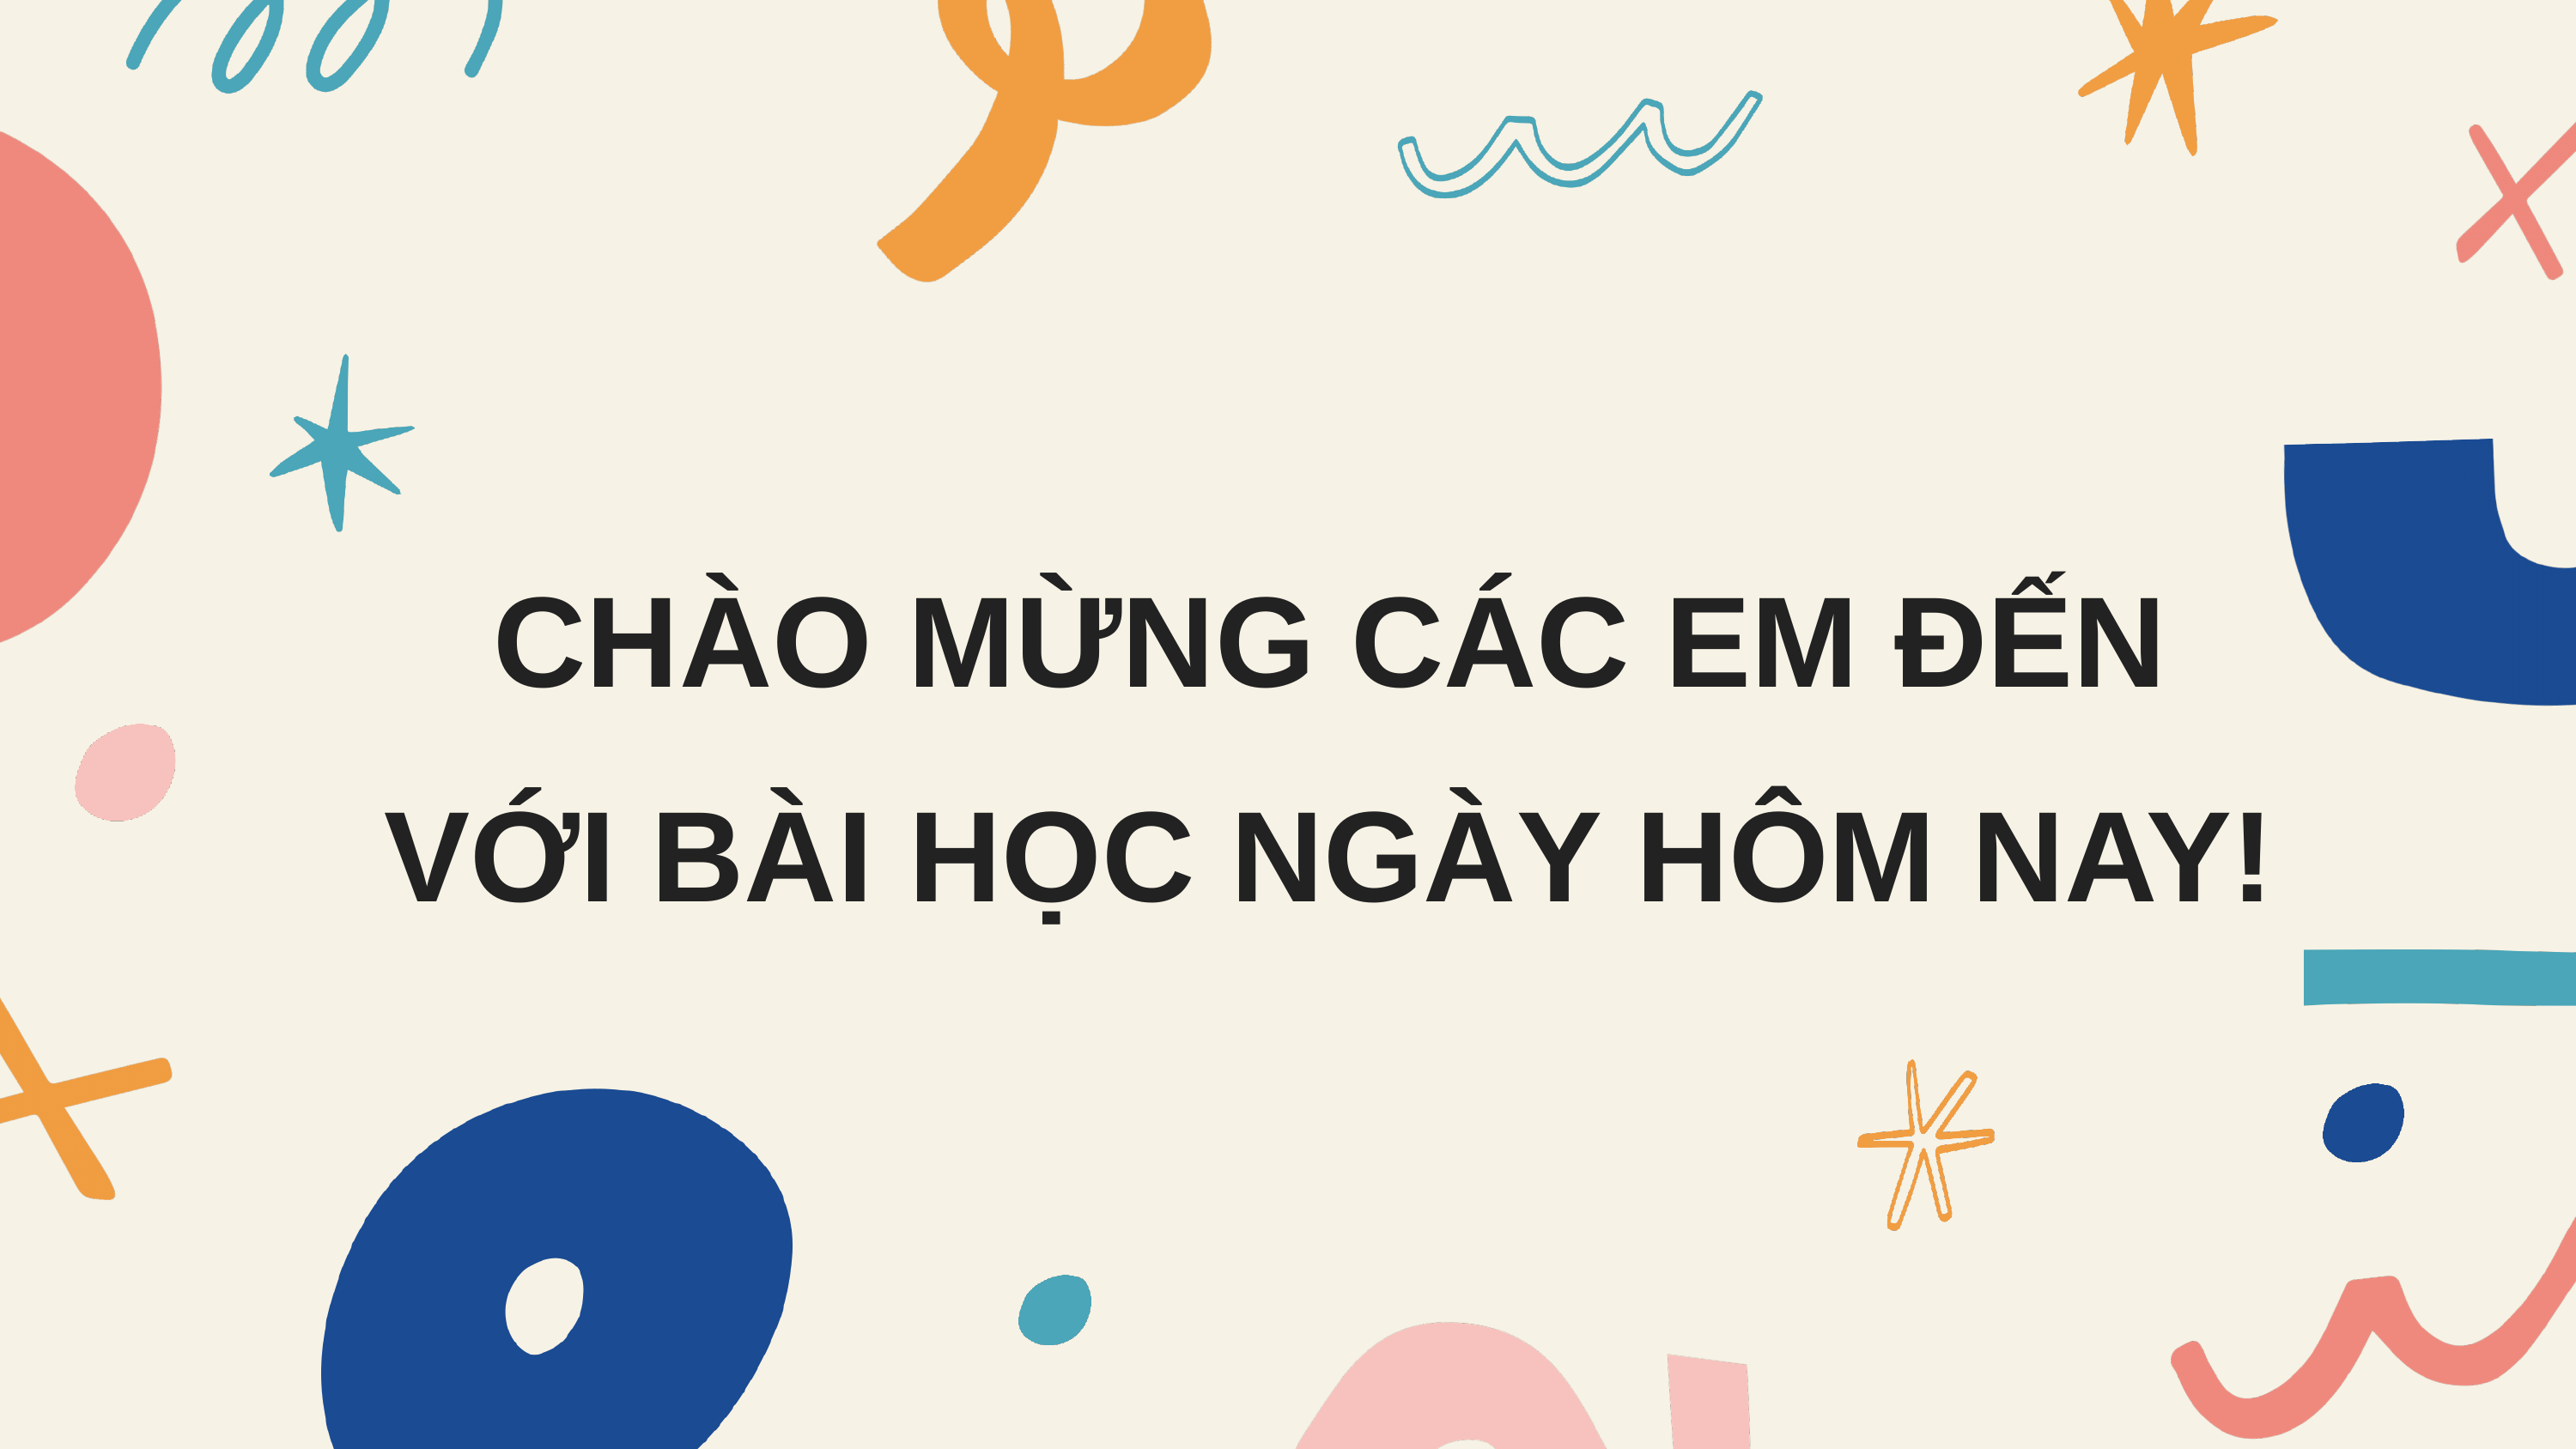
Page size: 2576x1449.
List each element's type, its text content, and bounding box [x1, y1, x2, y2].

picture [1396, 89, 1765, 200]
picture [2156, 1206, 2576, 1449]
picture [0, 961, 177, 1207]
picture [2432, 103, 2576, 298]
picture [2322, 1083, 2405, 1164]
picture [1263, 1240, 1764, 1449]
text_box CHÀO MỪNG CÁC EM ĐẾN VỚI BÀI HỌC NGÀY HÔM NAY! [384, 498, 2277, 928]
picture [1018, 1274, 1093, 1347]
picture [313, 1078, 796, 1449]
picture [2076, 0, 2278, 156]
picture [74, 724, 177, 823]
picture [769, 0, 1267, 298]
picture [2303, 949, 2576, 1007]
picture [270, 354, 416, 532]
picture [0, 0, 503, 659]
picture [1856, 1059, 1995, 1231]
picture [2278, 436, 2576, 718]
